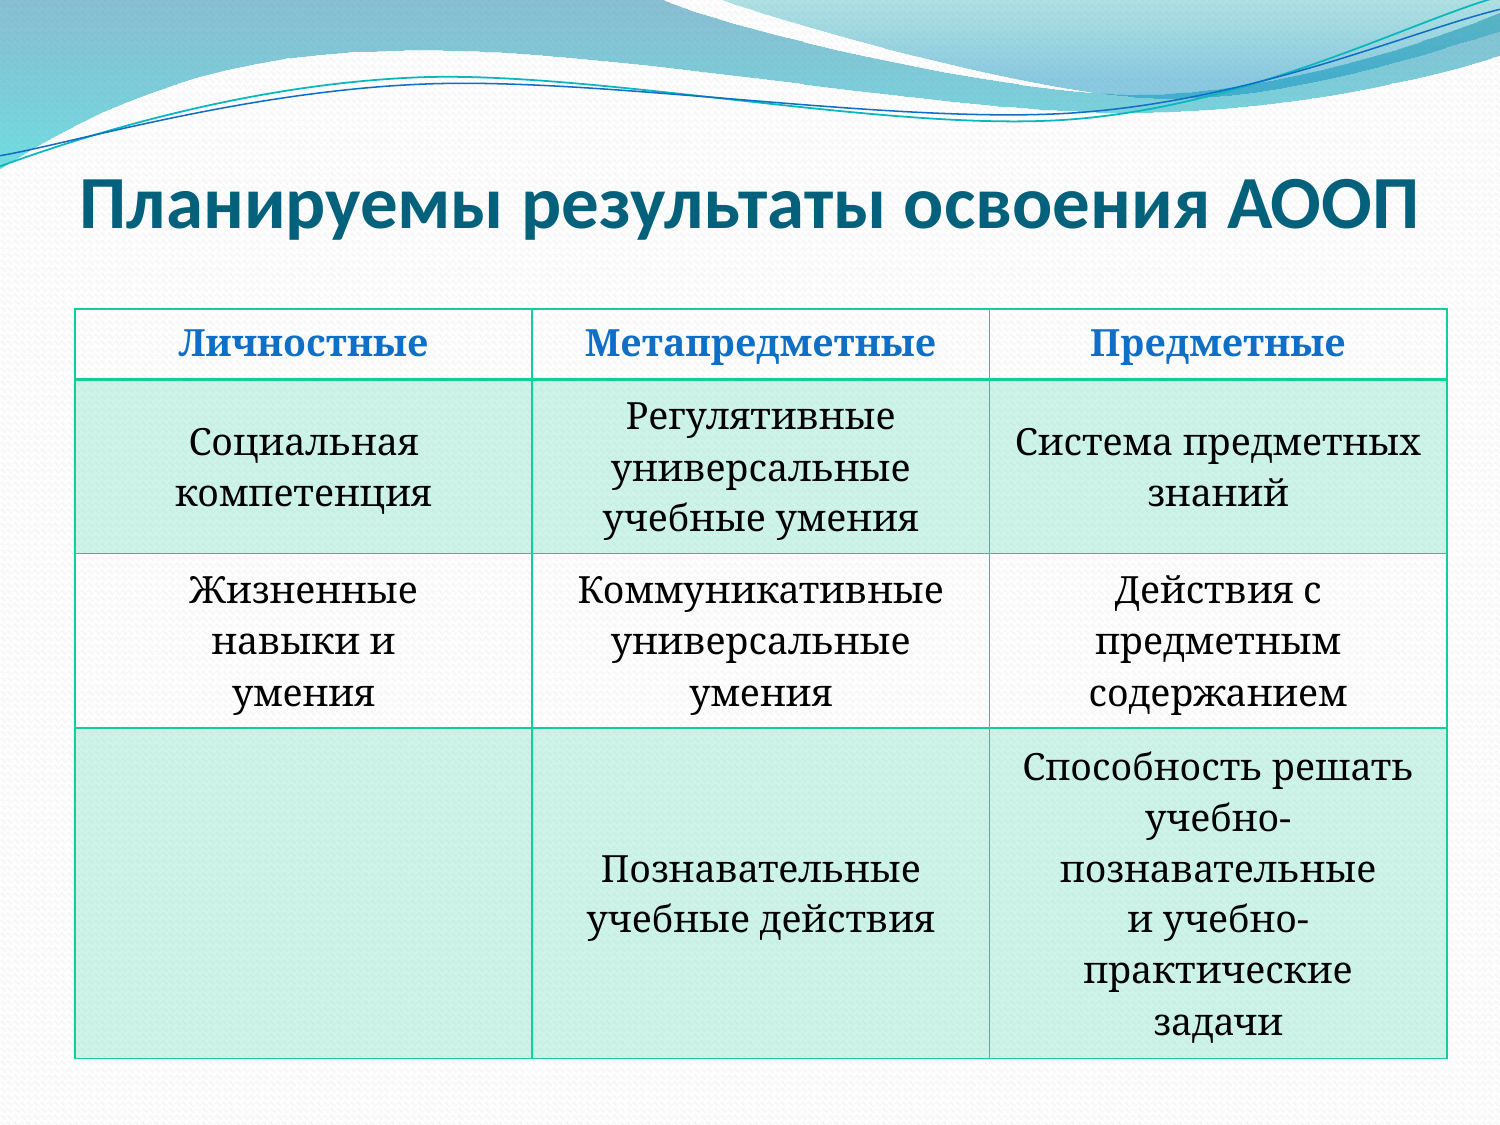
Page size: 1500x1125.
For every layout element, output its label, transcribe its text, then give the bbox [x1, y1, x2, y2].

table_cell Регулятивные универсальные учебные умения [533, 381, 989, 553]
table_cell Способность решать учебно-познавательные и учебно-практические задачи [990, 729, 1446, 1058]
table_cell Познавательные учебные действия [533, 729, 989, 1058]
table_cell Система предметных знаний [990, 381, 1446, 553]
table_cell Коммуникативные универсальные умения [533, 554, 989, 727]
table_header Метапредметные [533, 310, 989, 378]
title Планируемы результаты освоения АООП [75, 115, 1425, 244]
table_cell Действия с предметным содержанием [990, 554, 1446, 727]
table_header Личностные [76, 310, 531, 378]
table_cell Жизненные навыки и умения [76, 554, 531, 727]
table_cell Социальная компетенция [76, 381, 531, 553]
table_cell [76, 729, 531, 1058]
table_header Предметные [990, 310, 1446, 378]
